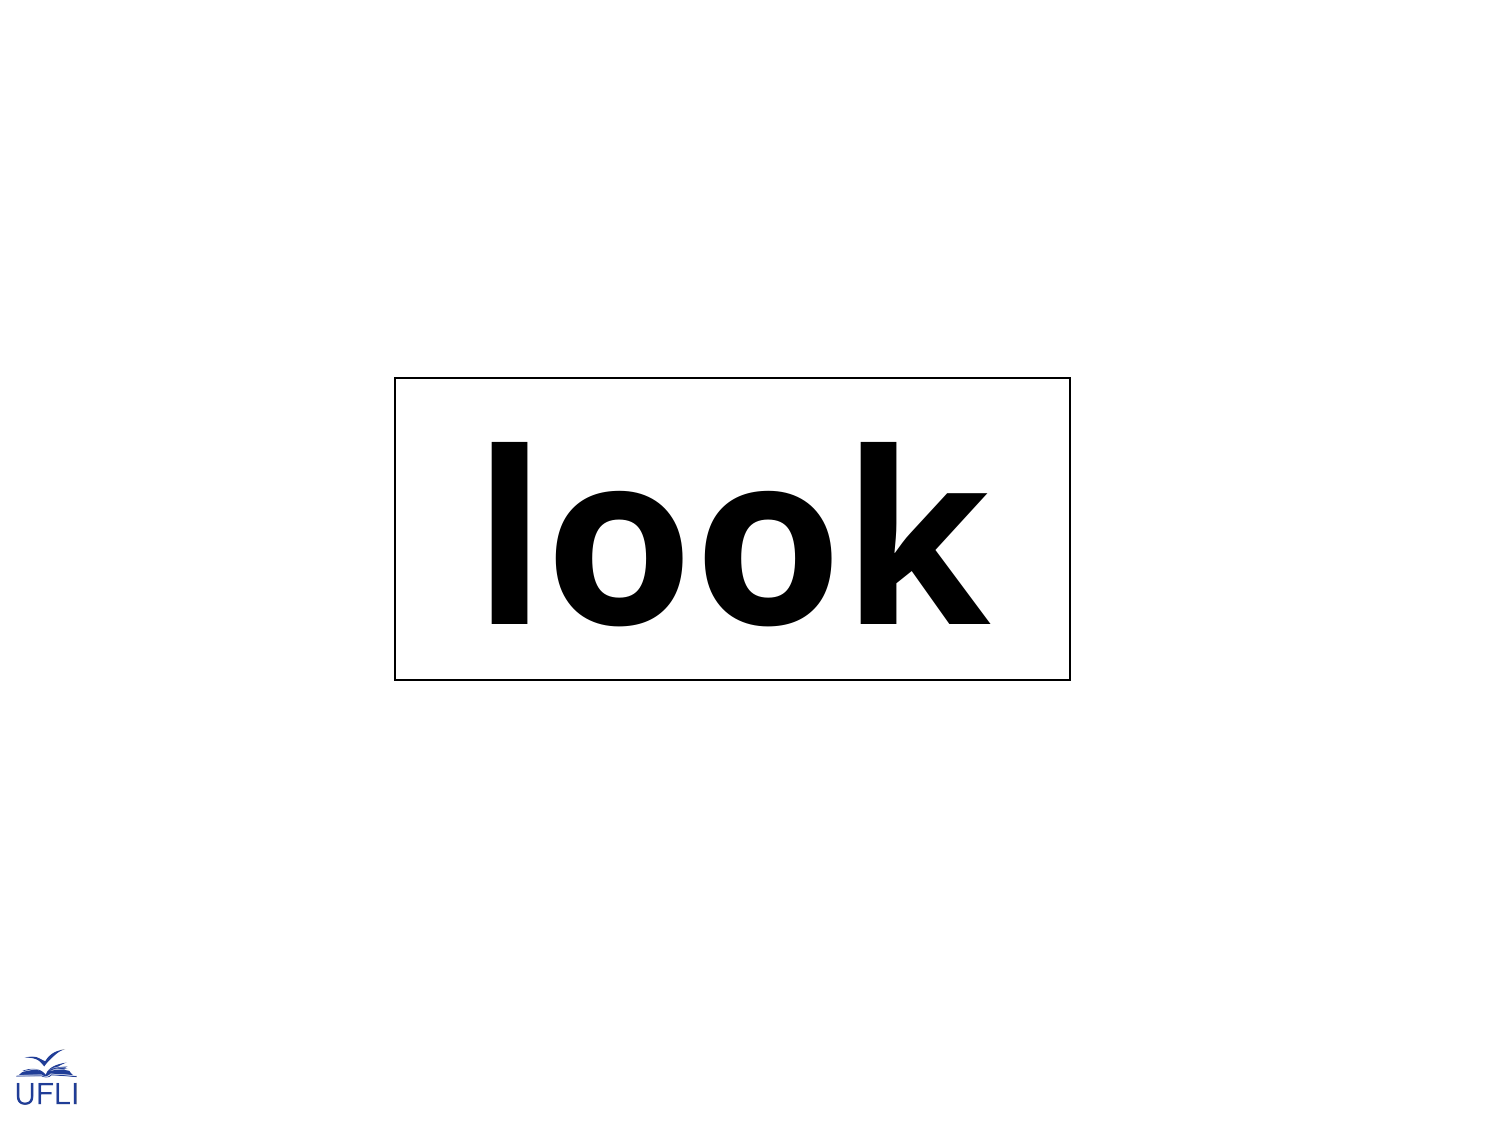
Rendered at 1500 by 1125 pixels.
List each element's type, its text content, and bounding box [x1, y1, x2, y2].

text_box look [394, 377, 1071, 681]
picture [12, 1047, 81, 1108]
